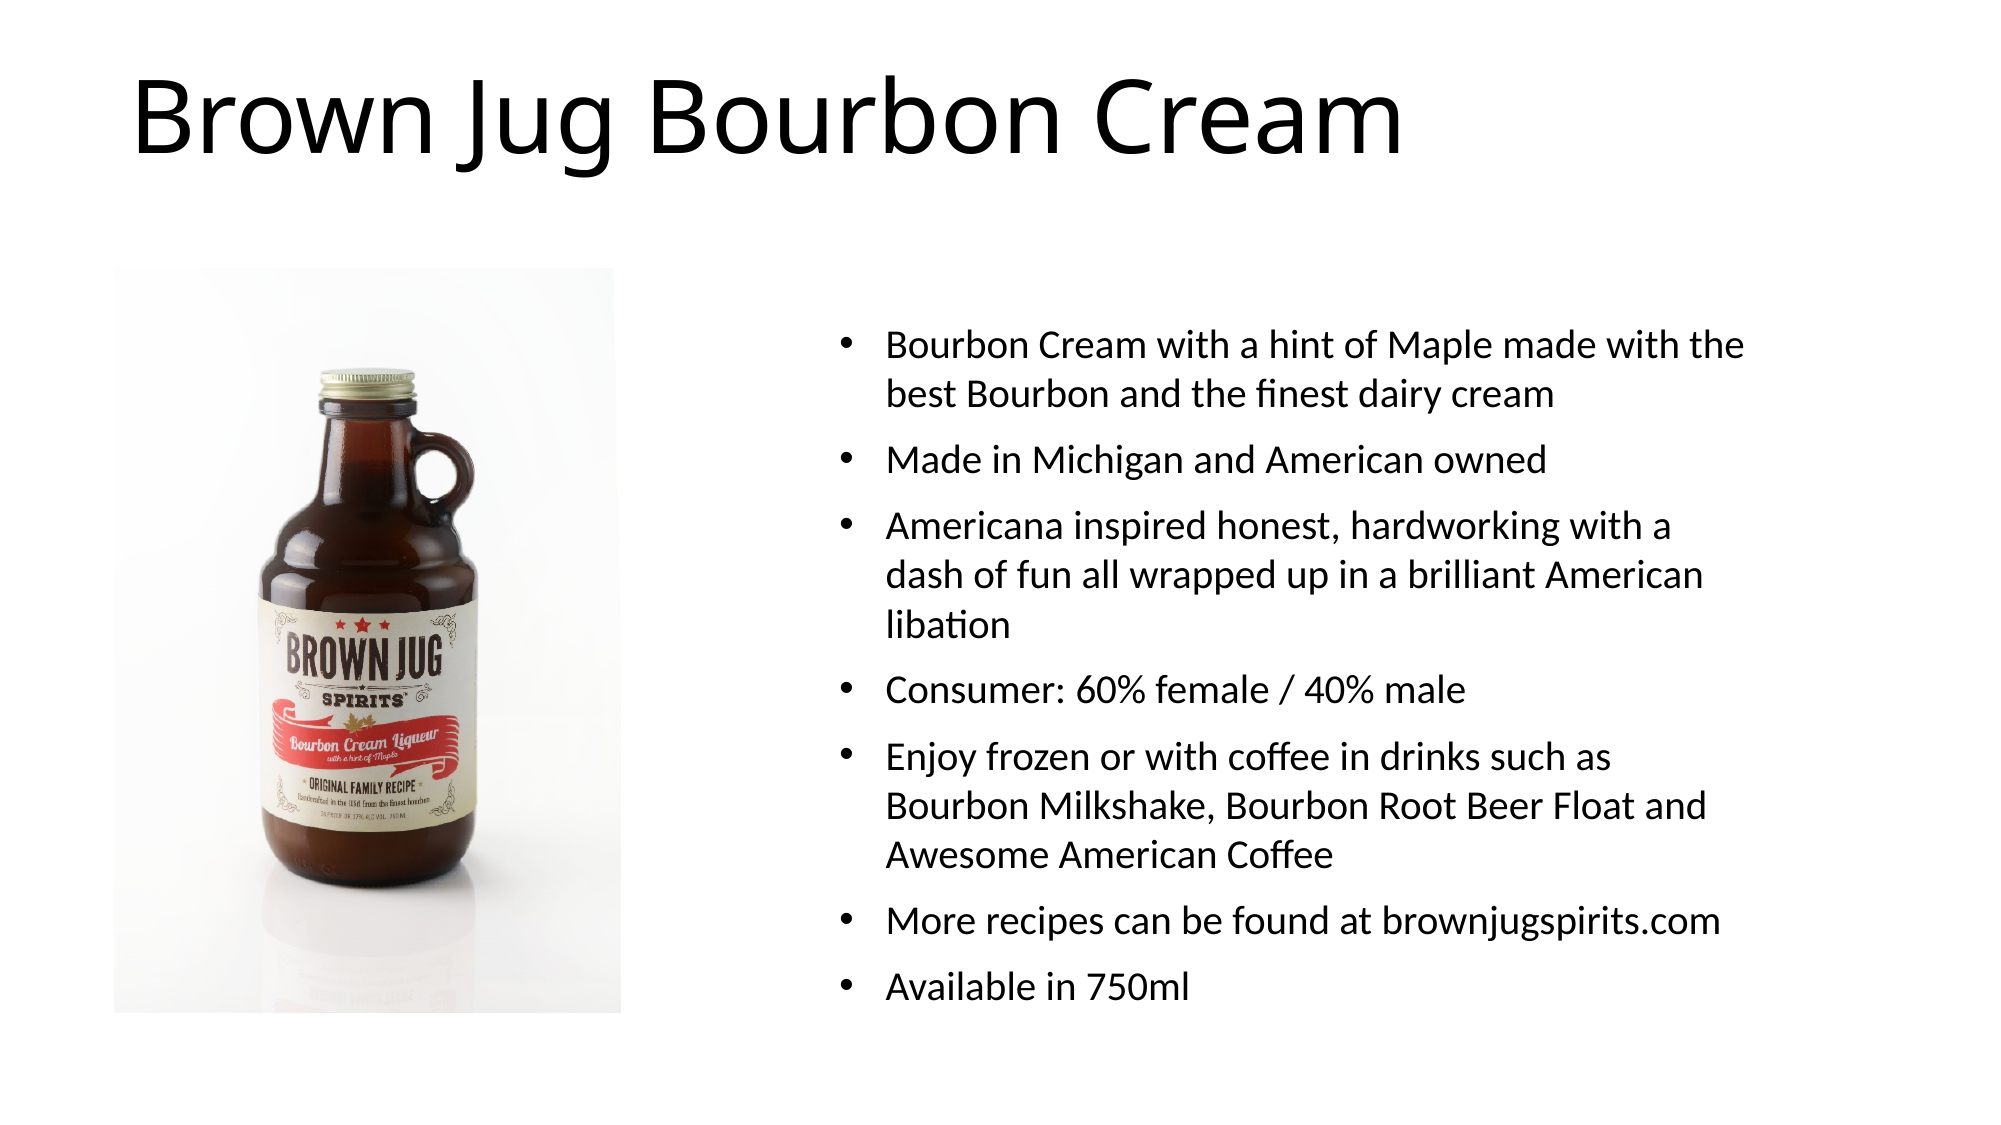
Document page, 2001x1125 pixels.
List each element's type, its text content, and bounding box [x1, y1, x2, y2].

subtitle Bourbon Cream with a hint of Maple made with the best Bourbon and the finest dairy cream Made in Michigan and American owned Americana inspired honest, hardworking with a dash of fun all wrapped up in a brilliant American libation Consumer: 60% female / 40% male Enjoy frozen or with coffee in drinks such as Bourbon Milkshake, Bourbon Root Beer Float and Awesome American Coffee More recipes can be found at brownjugspirits.com Available in 750ml [824, 310, 1775, 1077]
picture [114, 268, 621, 1014]
title Brown Jug Bourbon Cream [114, 58, 1661, 451]
